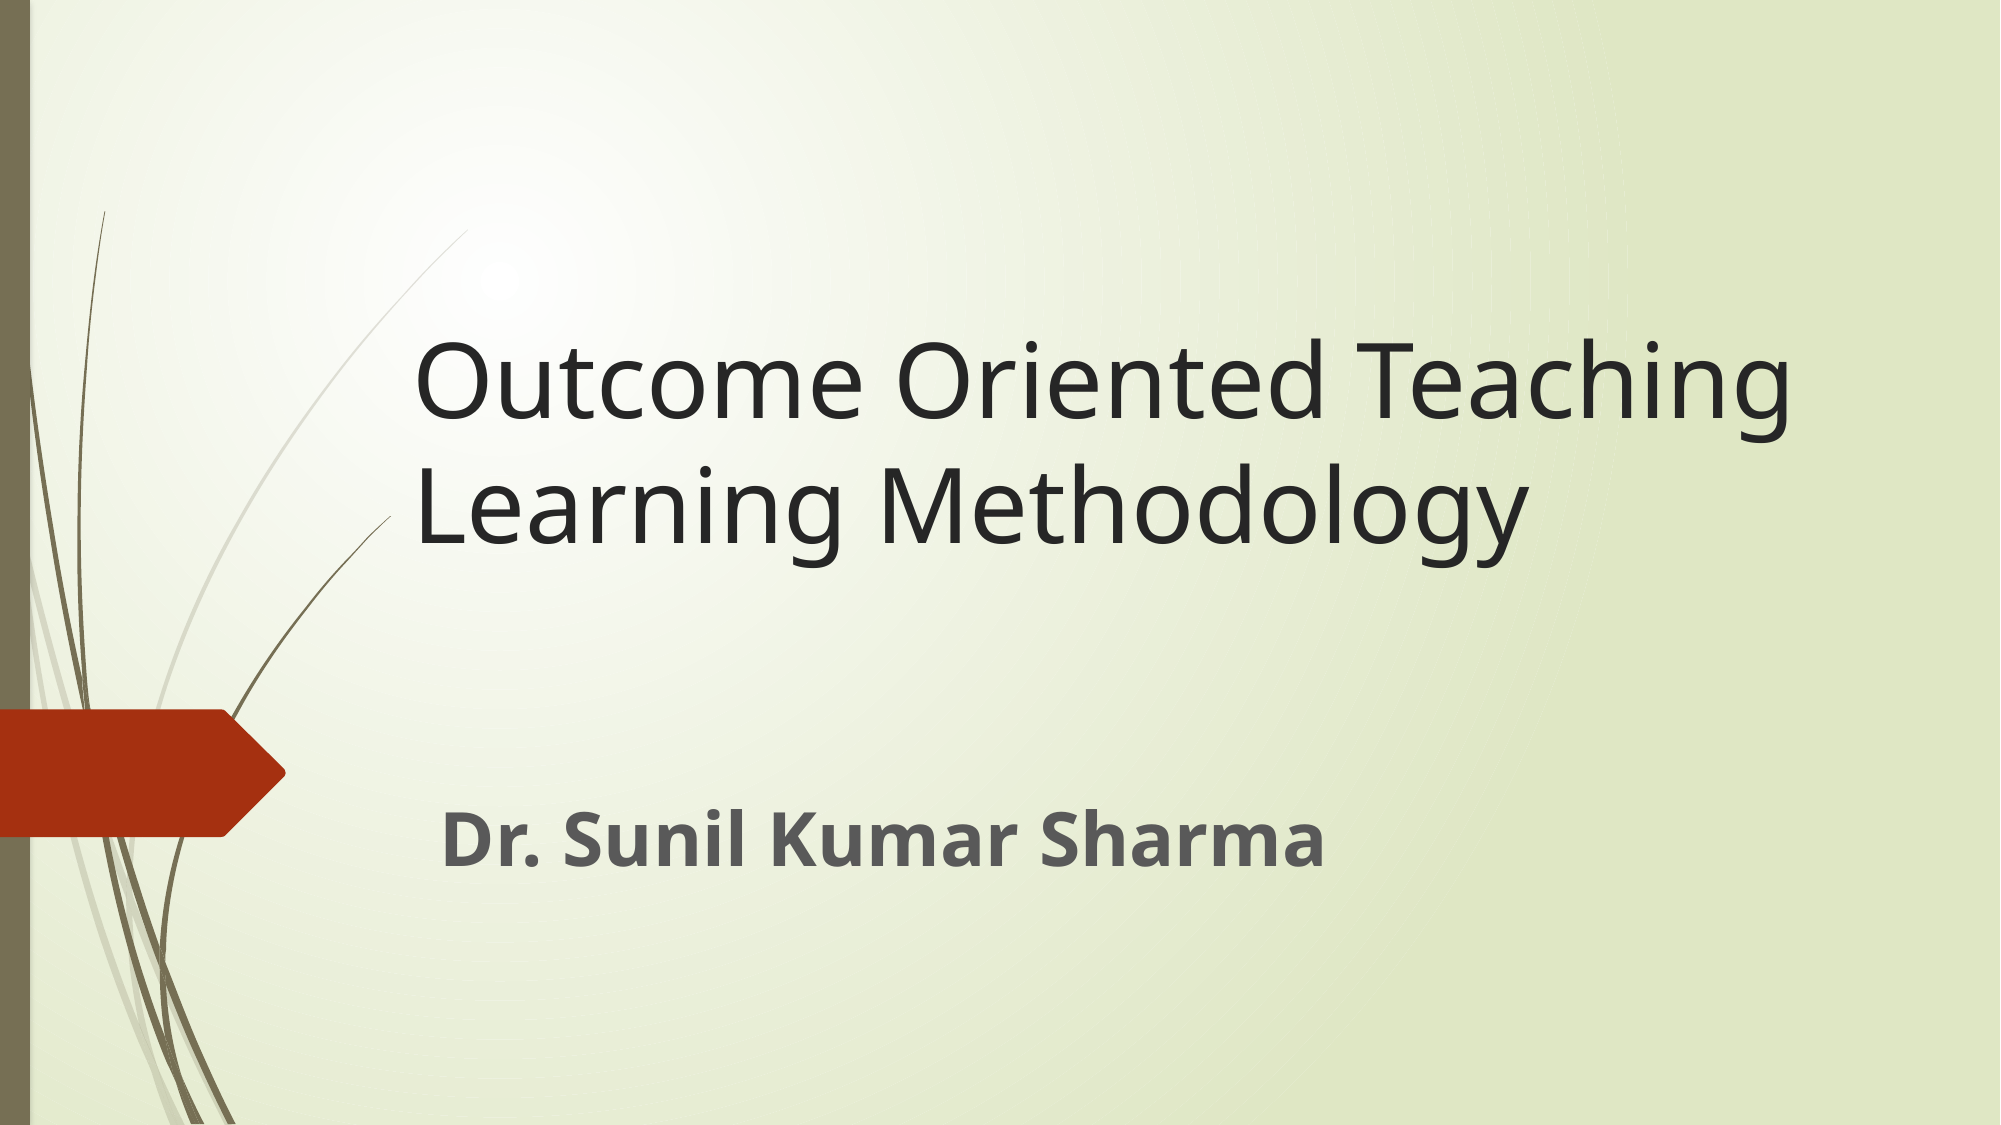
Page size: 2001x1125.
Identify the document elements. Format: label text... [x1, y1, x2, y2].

subtitle Dr. Sunil Kumar Sharma [424, 783, 1888, 969]
title Outcome Oriented Teaching Learning Methodology [397, 201, 1860, 573]
